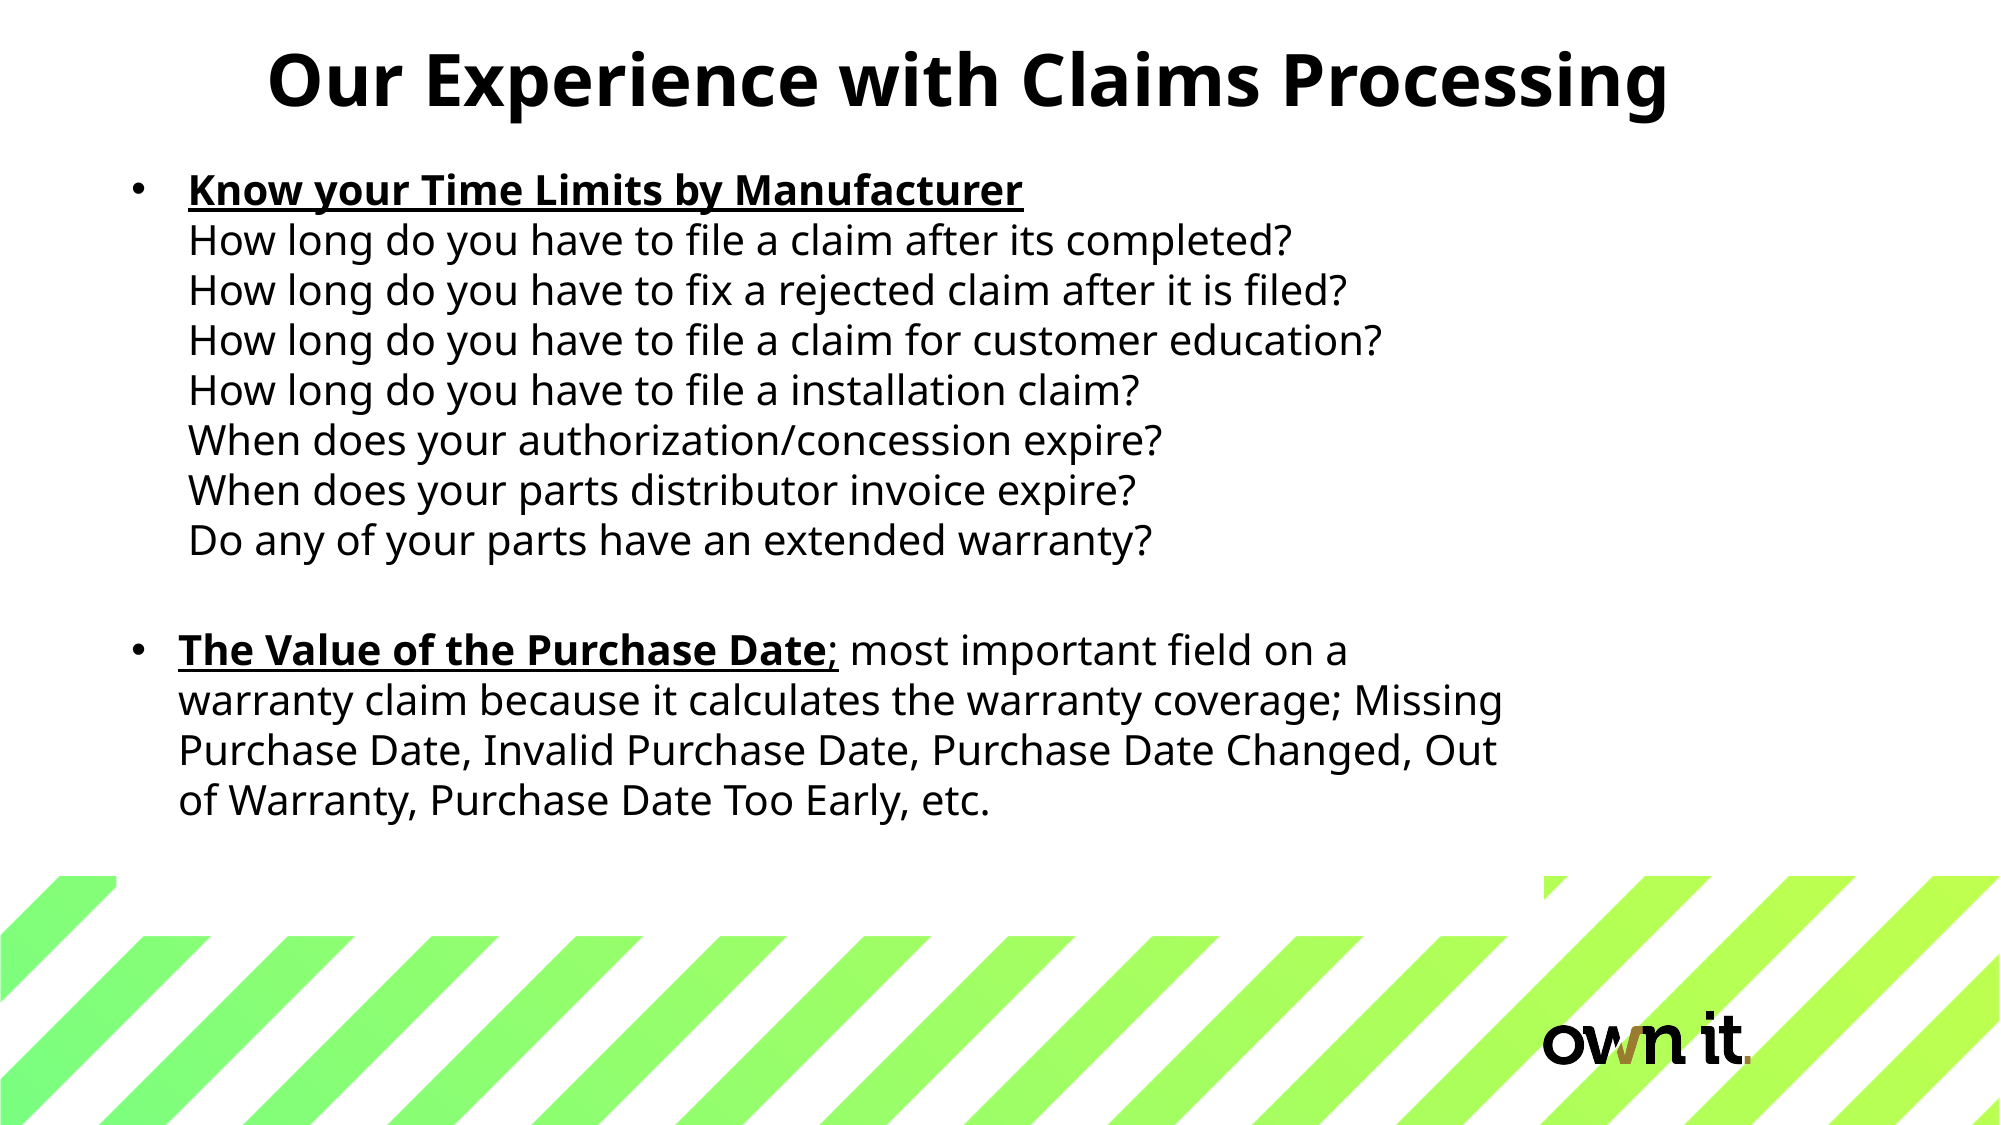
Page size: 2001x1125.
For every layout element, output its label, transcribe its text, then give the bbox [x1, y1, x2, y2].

picture [0, 876, 2000, 1125]
text_box Know your Time Limits by Manufacturer How long do you have to file a claim after its completed? How long do you have to fix a rejected claim after it is filed? How long do you have to file a claim for customer education? How long do you have to file a installation claim? When does your authorization/concession expire? When does your parts distributor invoice expire? Do any of your parts have an extended warranty? The Value of the Purchase Date; most important field on a warranty claim because it calculates the warranty coverage; Missing Purchase Date, Invalid Purchase Date, Purchase Date Changed, Out of Warranty, Purchase Date Too Early, etc. [116, 156, 1544, 876]
text_box Our Experience with Claims Processing [251, 36, 1697, 136]
